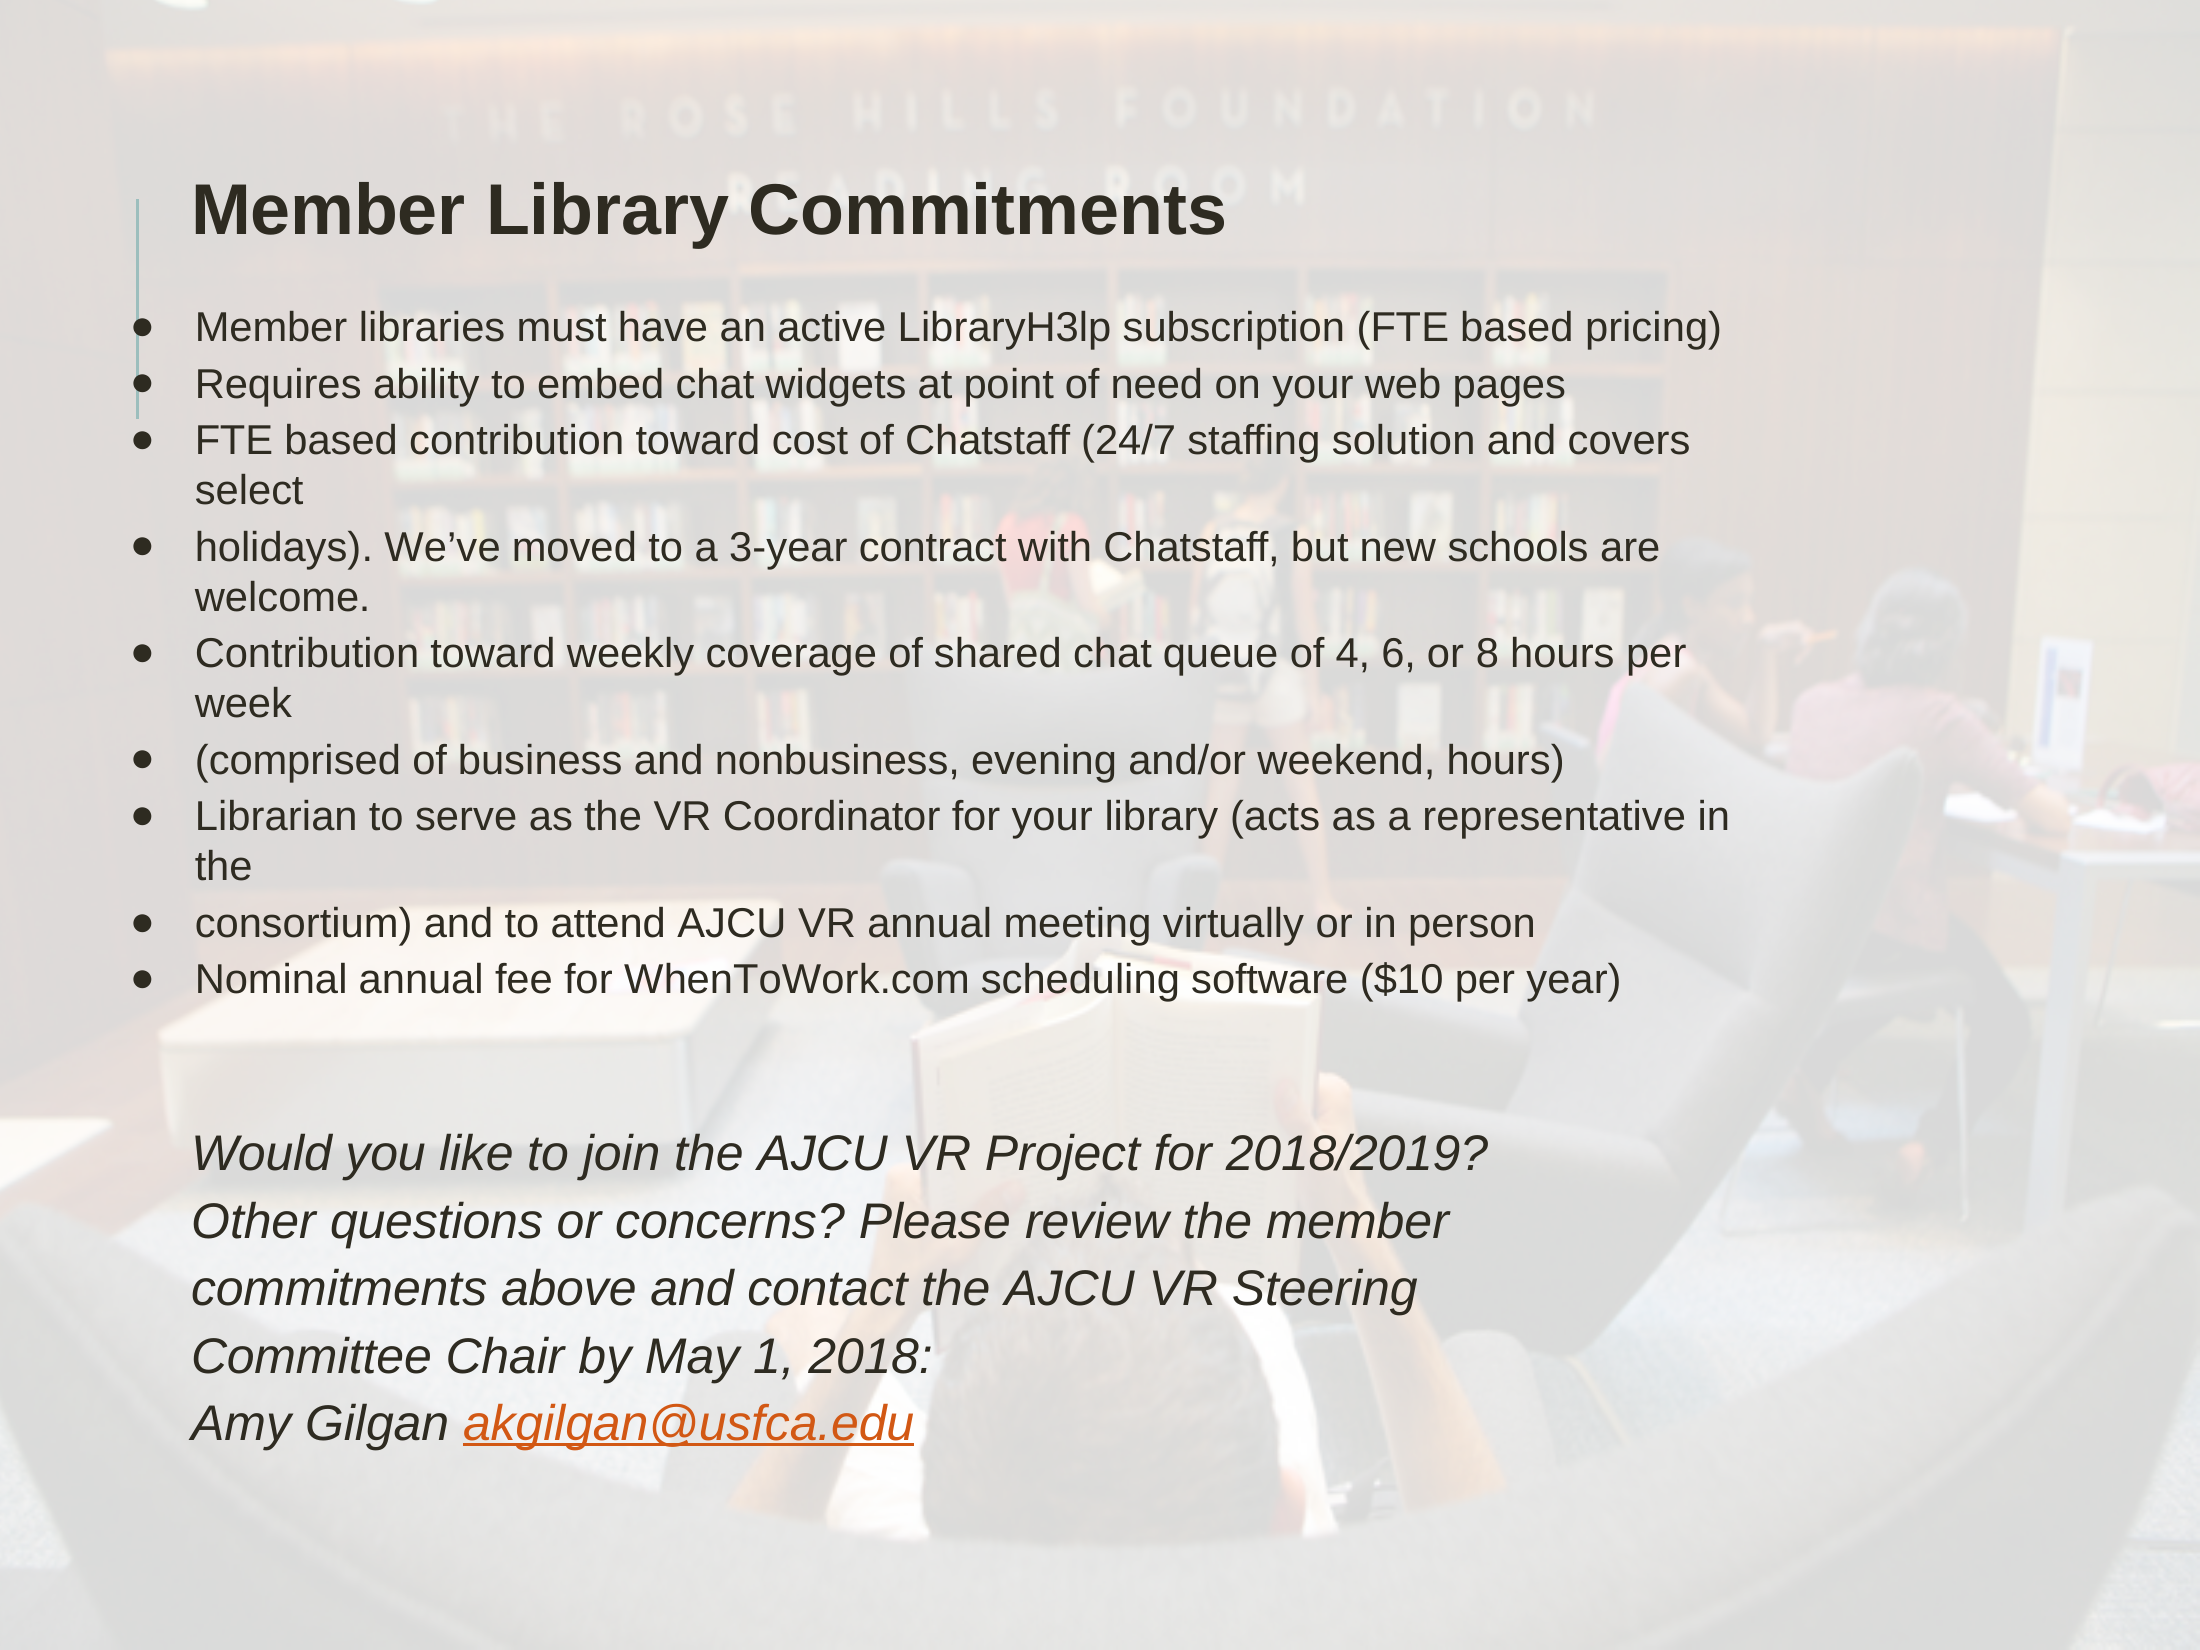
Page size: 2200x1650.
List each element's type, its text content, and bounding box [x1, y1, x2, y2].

text_box Would you like to join the AJCU VR Project for 2018/2019? Other questions or concerns? Please review the member commitments above and contact the AJCU VR Steering Committee Chair by May 1, 2018: Amy Gilgan akgilgan@usfca.edu [187, 1112, 1586, 1451]
text_box Member libraries must have an active LibraryH3lp subscription (FTE based pricing) Requires ability to embed chat widgets at point of need on your web pages FTE based contribution toward cost of Chatstaff (24/7 staffing solution and covers select holidays). We’ve moved to a 3-year contract with Chatstaff, but new schools are welcome. Contribution toward weekly coverage of shared chat queue of 4, 6, or 8 hours per week (comprised of business and nonbusiness, evening and/or weekend, hours) Librarian to serve as the VR Coordinator for your library (acts as a representative in the consortium) and to attend AJCU VR annual meeting virtually or in person Nominal annual fee for WhenToWork.com scheduling software ($10 per year) [126, 300, 1771, 1003]
text_box Member Library Commitments [187, 162, 1233, 249]
